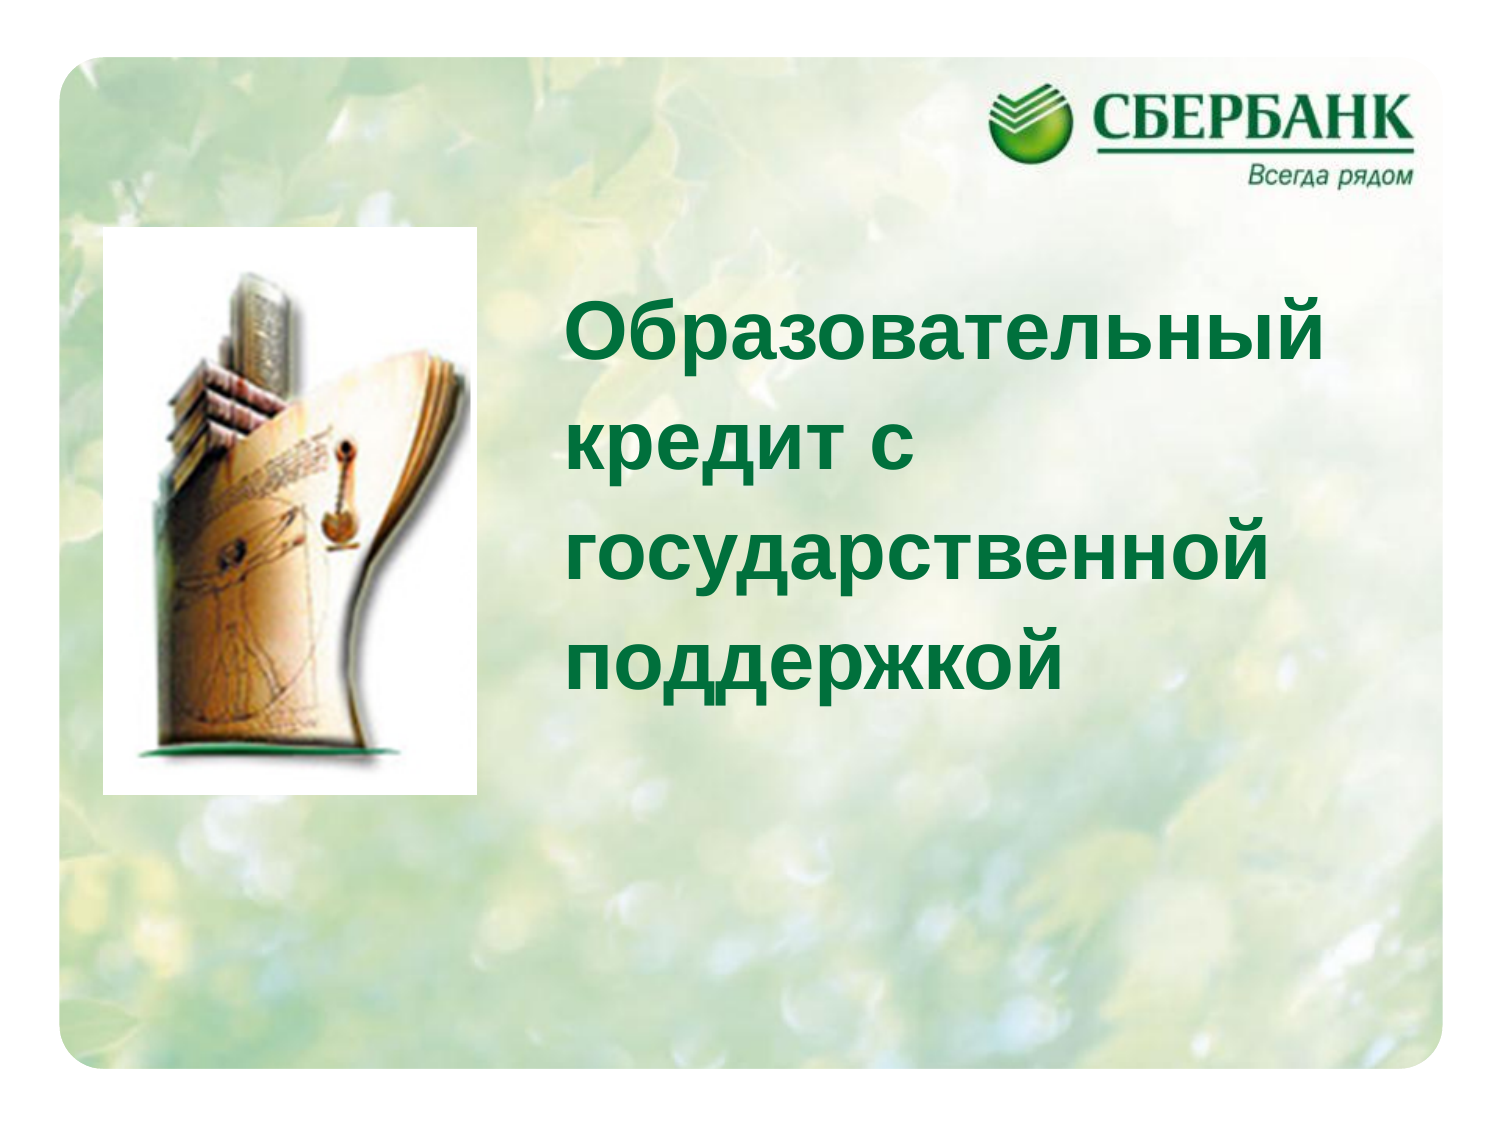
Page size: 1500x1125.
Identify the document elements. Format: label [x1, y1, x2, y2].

picture [102, 227, 477, 796]
text_box [0, 0, 1500, 1125]
